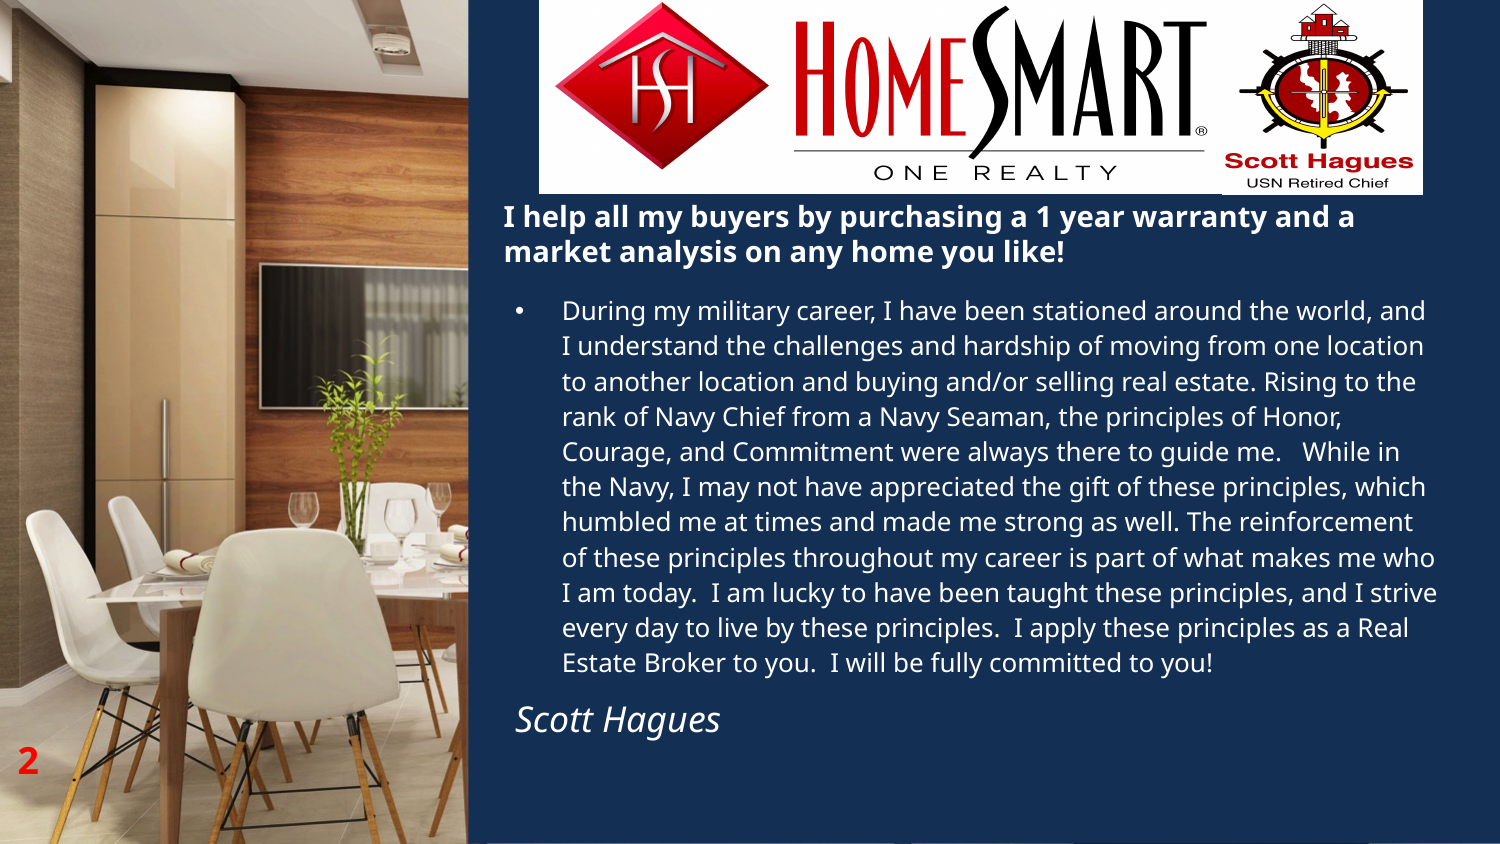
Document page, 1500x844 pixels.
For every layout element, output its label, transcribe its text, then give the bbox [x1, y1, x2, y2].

list During my military career, I have been stationed around the world, and I understand the challenges and hardship of moving from one location to another location and buying and/or selling real estate. Rising to the rank of Navy Chief from a Navy Seaman, the principles of Honor, Courage, and Commitment were always there to guide me. While in the Navy, I may not have appreciated the gift of these principles, which humbled me at times and made me strong as well. The reinforcement of these principles throughout my career is part of what makes me who I am today. I am lucky to have been taught these principles, and I strive every day to live by these principles. I apply these principles as a Real Estate Broker to you. I will be fully committed to you! Scott Hagues [500, 285, 1457, 795]
slide_number 2 [2, 729, 84, 773]
picture [539, 0, 1423, 195]
picture [0, 0, 468, 844]
